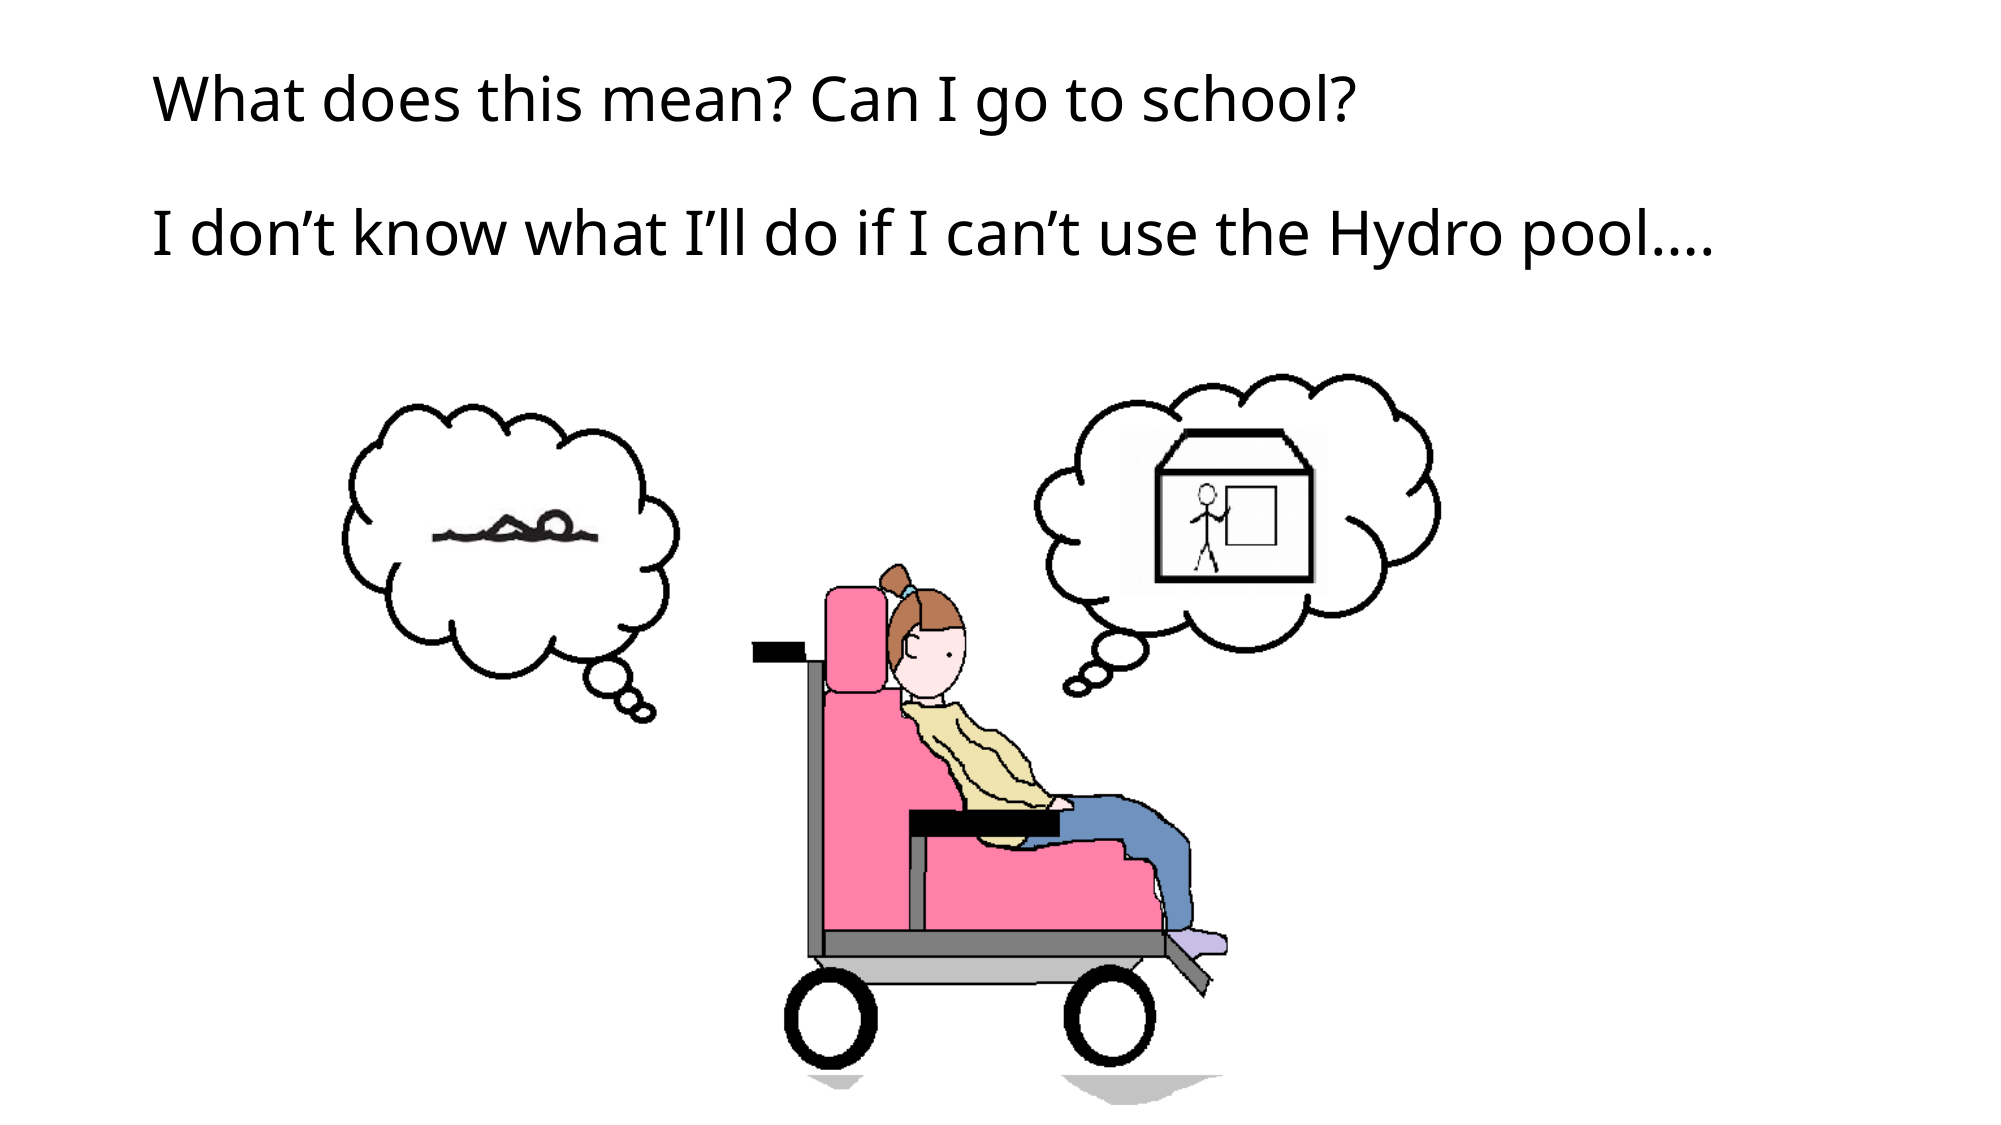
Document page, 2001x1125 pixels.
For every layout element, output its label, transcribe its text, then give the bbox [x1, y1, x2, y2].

title What does this mean? Can I go to school? I don’t know what I’ll do if I can’t use the Hydro pool…. [137, 59, 1863, 278]
picture [273, 305, 1678, 1109]
